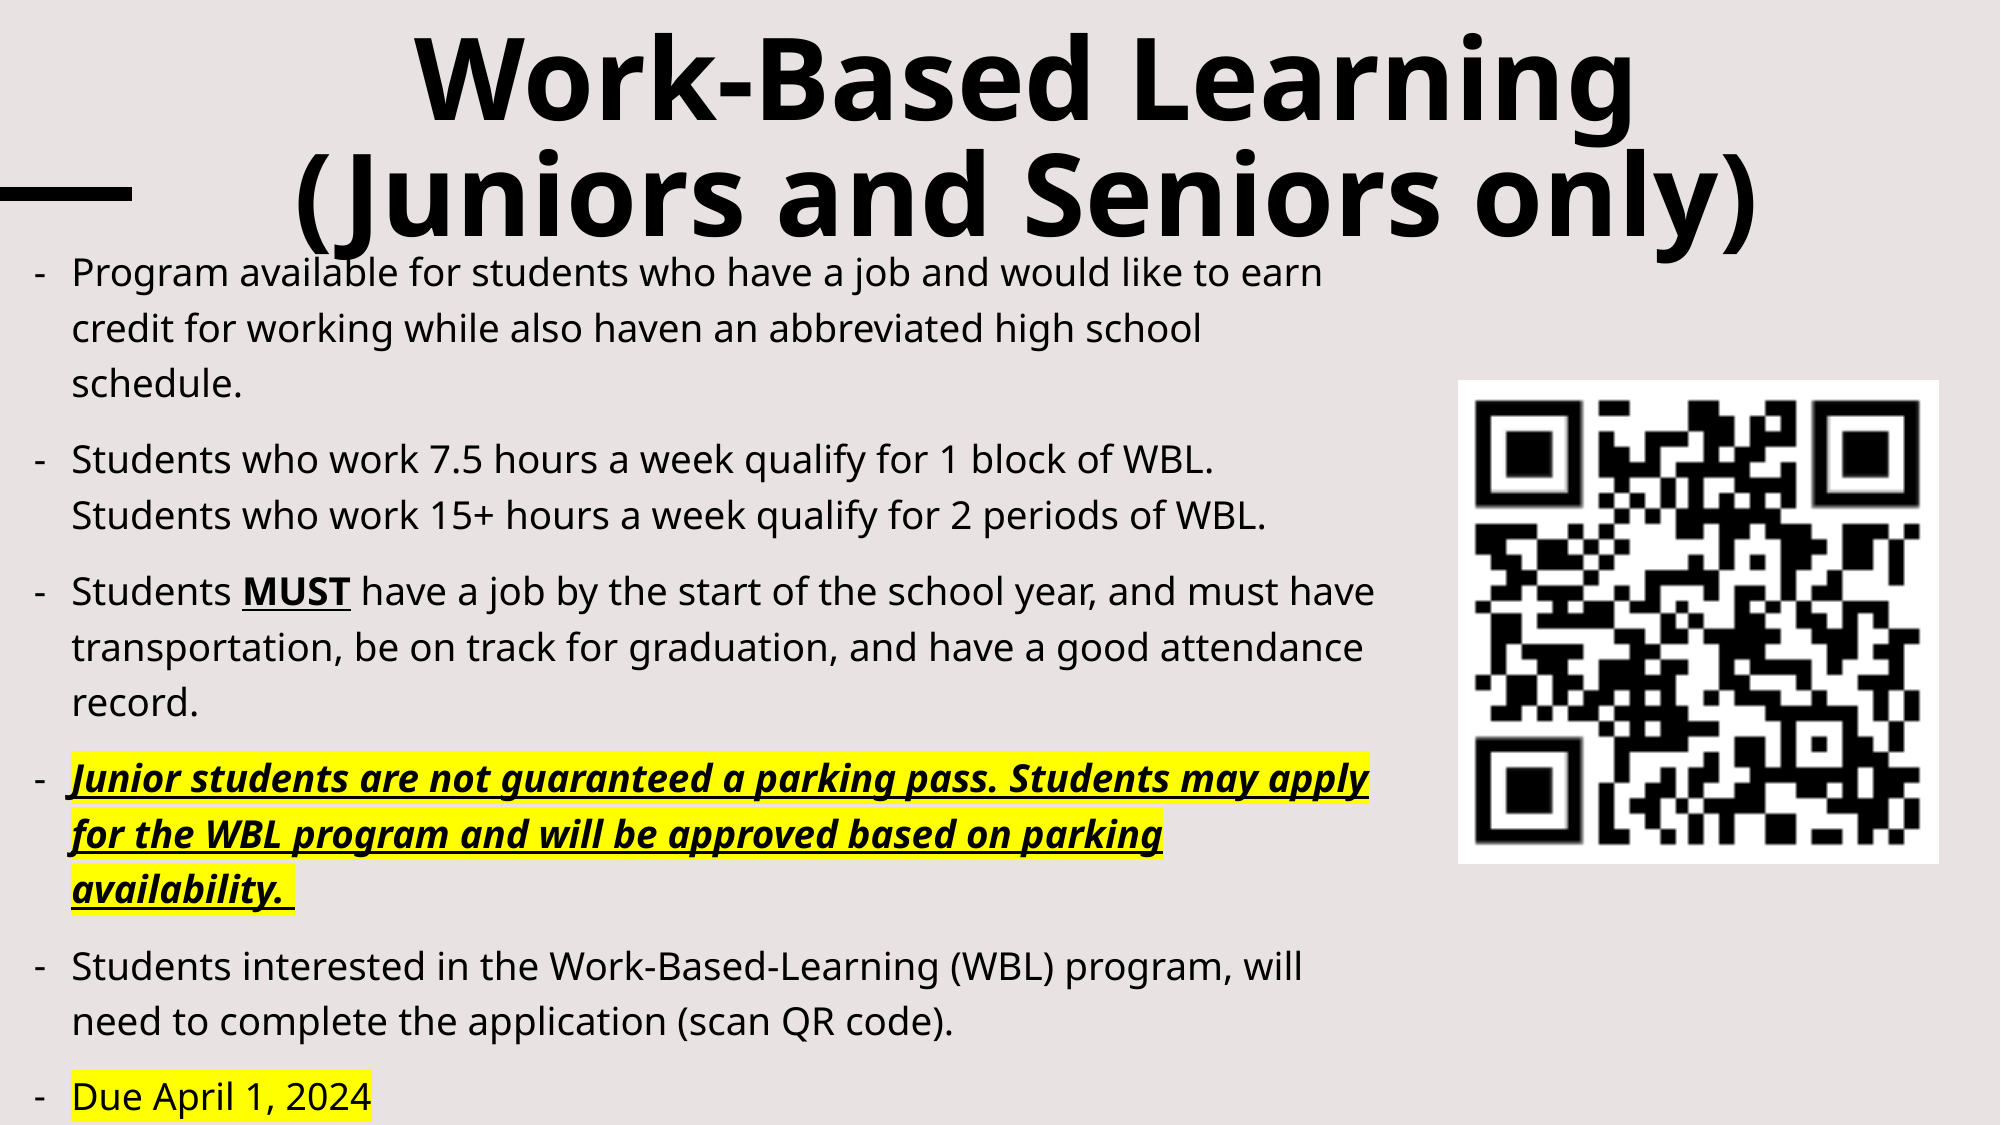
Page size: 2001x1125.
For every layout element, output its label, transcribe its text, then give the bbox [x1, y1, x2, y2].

title Work-Based Learning (Juniors and Seniors only) [182, 19, 1872, 315]
subtitle Program available for students who have a job and would like to earn credit for working while also haven an abbreviated high school schedule. Students who work 7.5 hours a week qualify for 1 block of WBL. Students who work 15+ hours a week qualify for 2 periods of WBL. Students MUST have a job by the start of the school year, and must have transportation, be on track for graduation, and have a good attendance record. Junior students are not guaranteed a parking pass. Students may apply for the WBL program and will be approved based on parking availability. Students interested in the Work-Based-Learning (WBL) program, will need to complete the application (scan QR code). Due April 1, 2024 [0, 231, 1400, 1013]
picture [1458, 380, 1939, 864]
